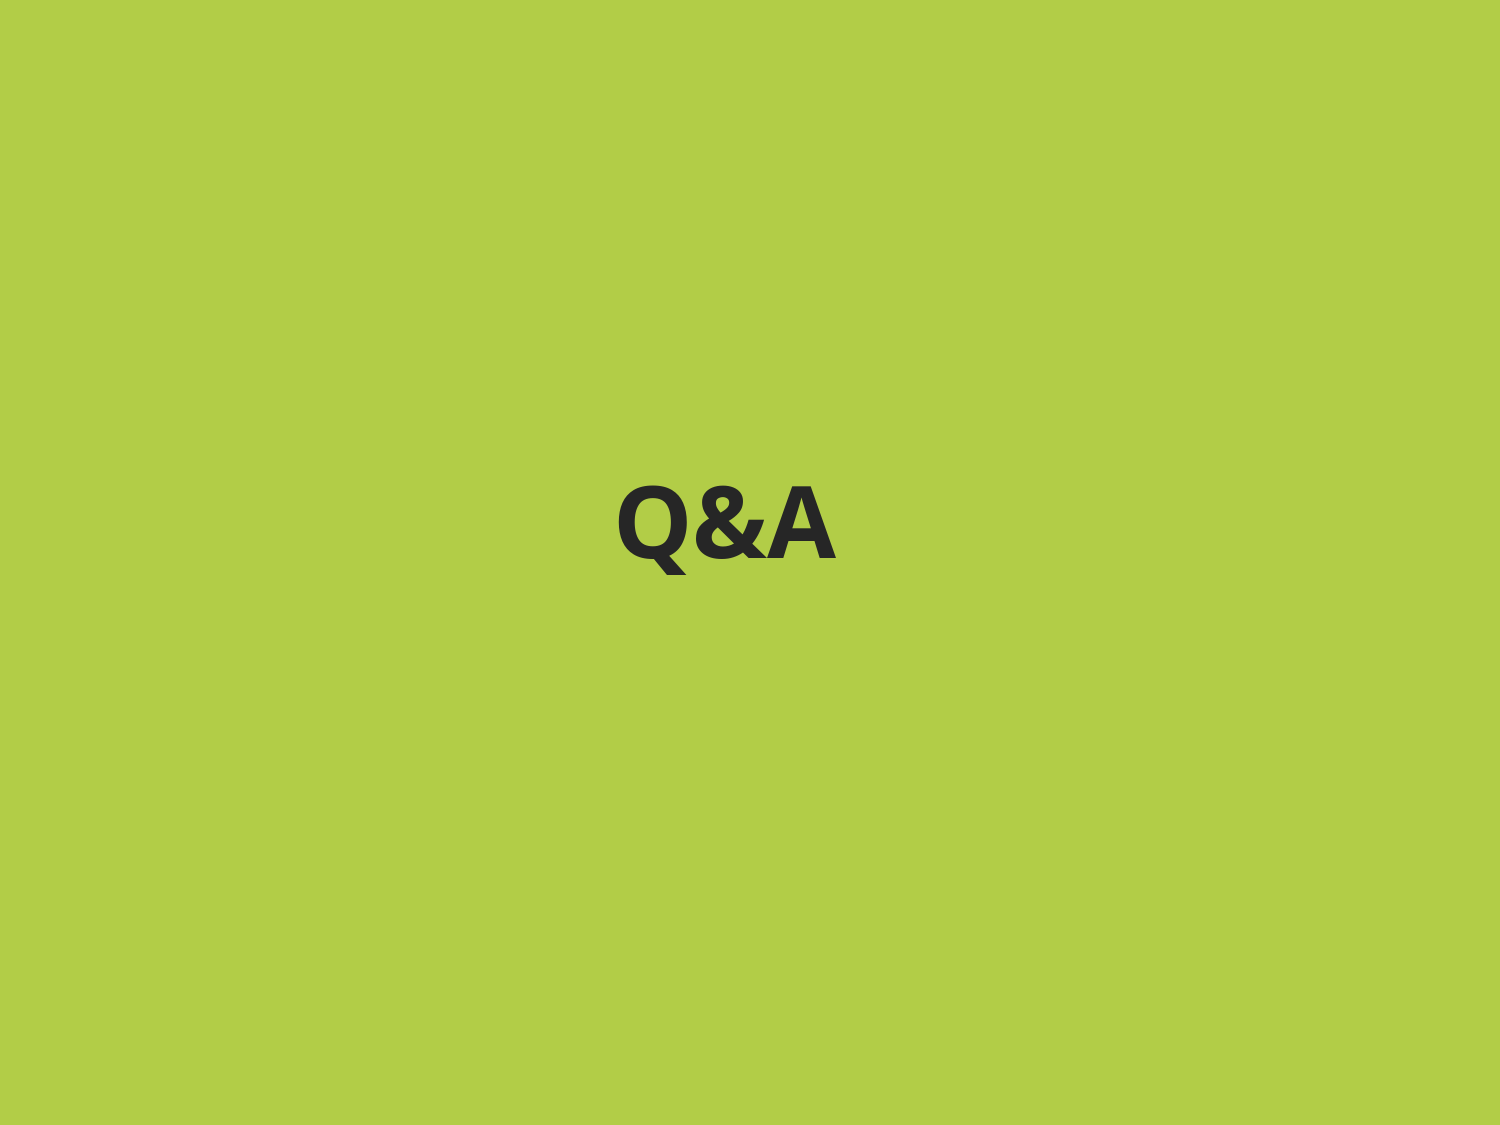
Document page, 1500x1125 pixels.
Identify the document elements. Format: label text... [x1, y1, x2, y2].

title Q&A [50, 425, 1400, 613]
